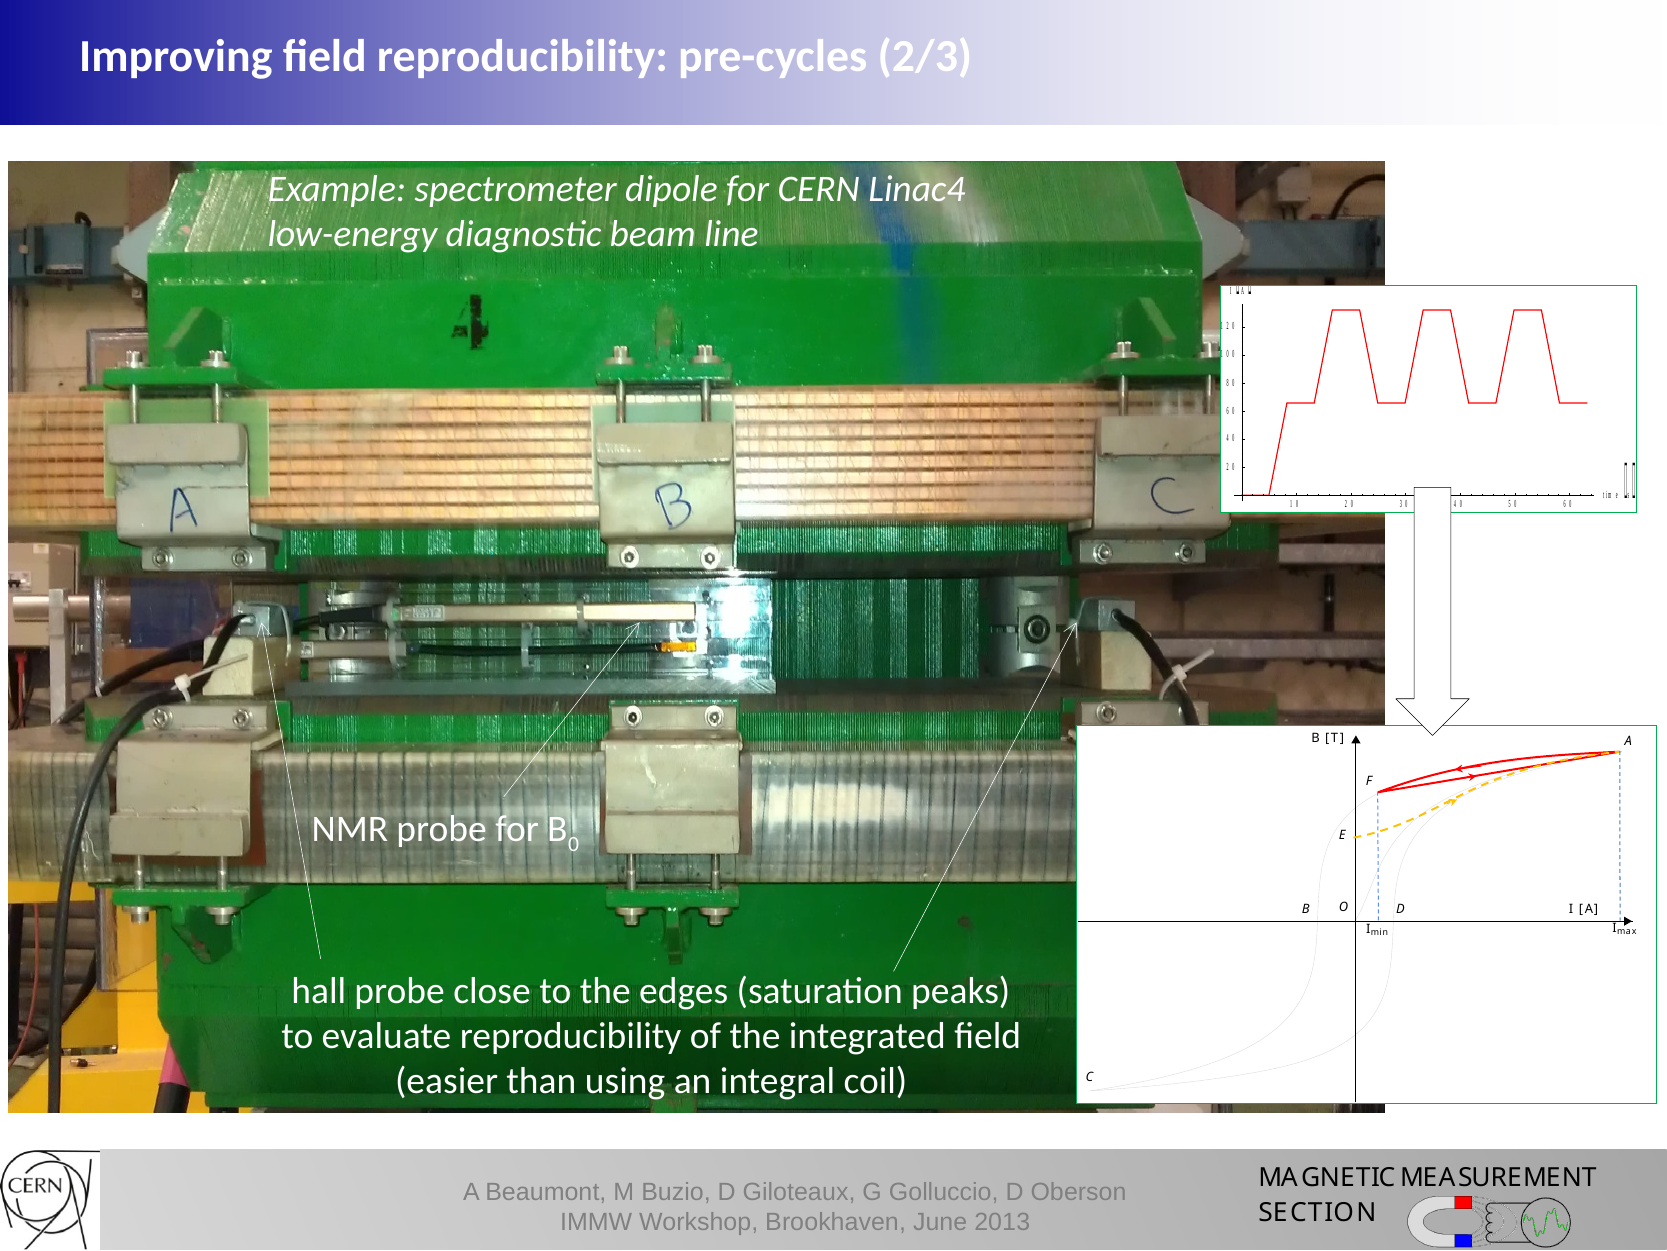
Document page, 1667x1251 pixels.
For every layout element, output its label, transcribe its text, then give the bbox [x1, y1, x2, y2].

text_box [503, 621, 640, 797]
picture [8, 161, 1658, 1113]
picture [0, 1149, 100, 1250]
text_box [893, 621, 1077, 972]
text_box [1395, 521, 1470, 723]
title Improving field reproducibility: pre-cycles (2/3) [70, 0, 1146, 107]
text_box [261, 621, 321, 960]
